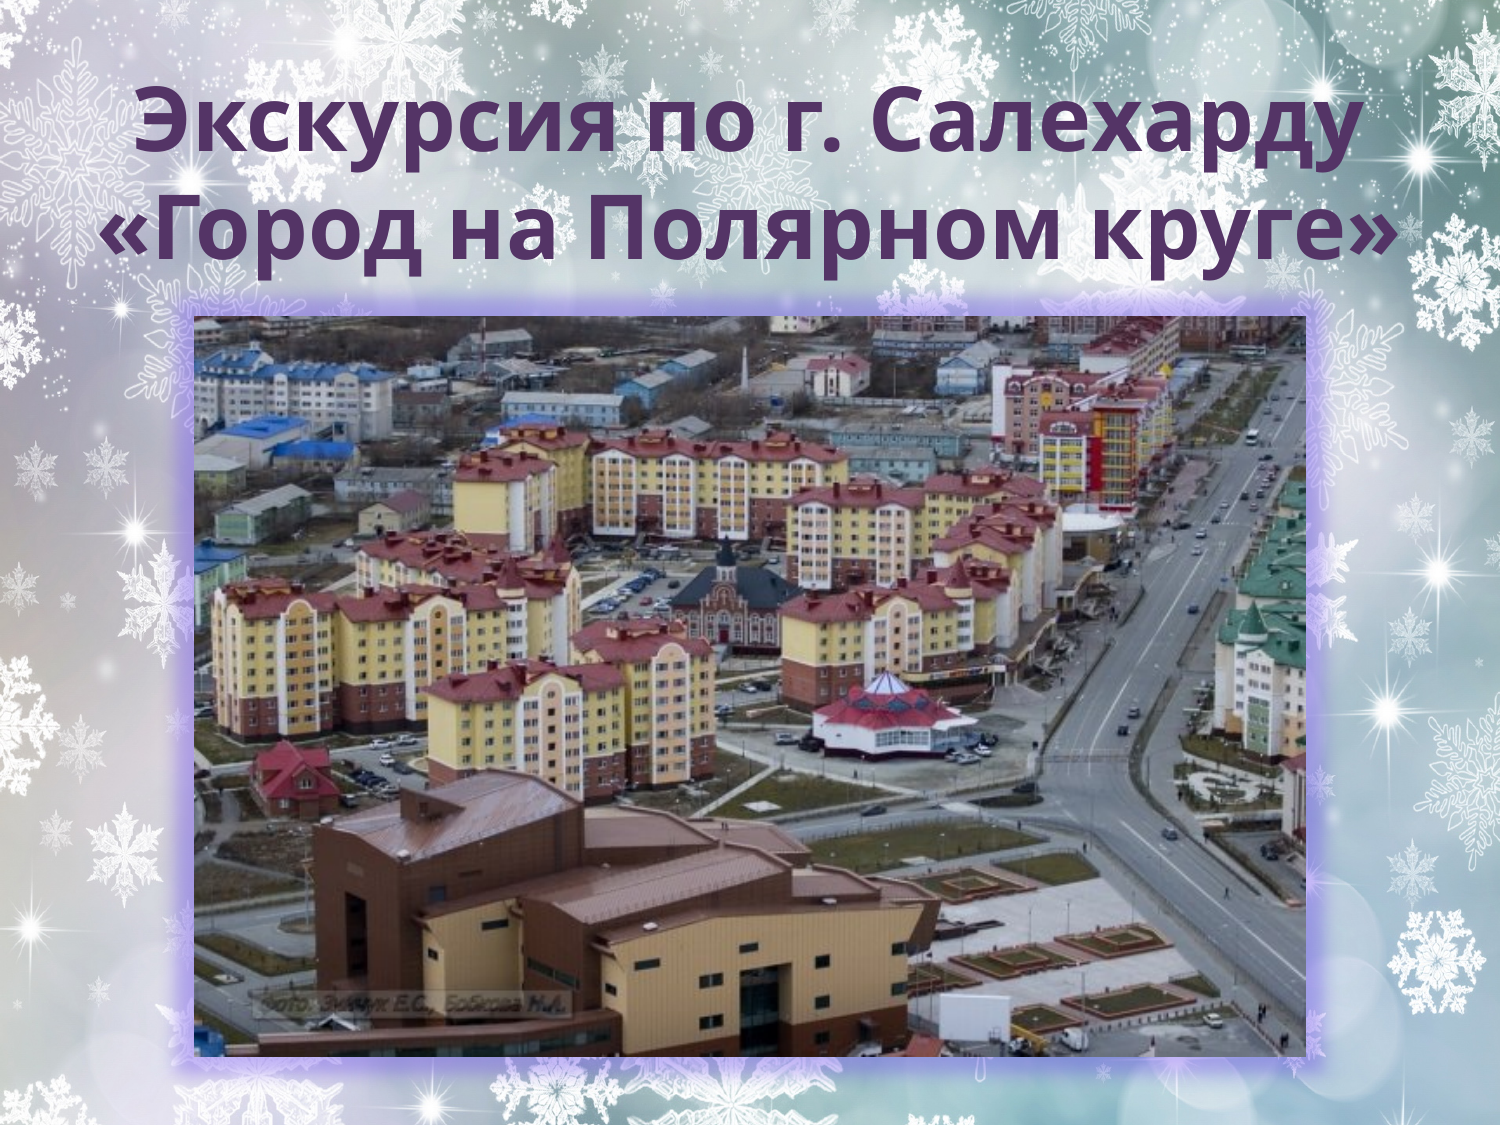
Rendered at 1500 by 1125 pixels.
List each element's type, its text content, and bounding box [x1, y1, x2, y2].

title Экскурсия по г. Салехарду «Город на Полярном круге» [75, 46, 1425, 293]
picture [0, 0, 1500, 1125]
